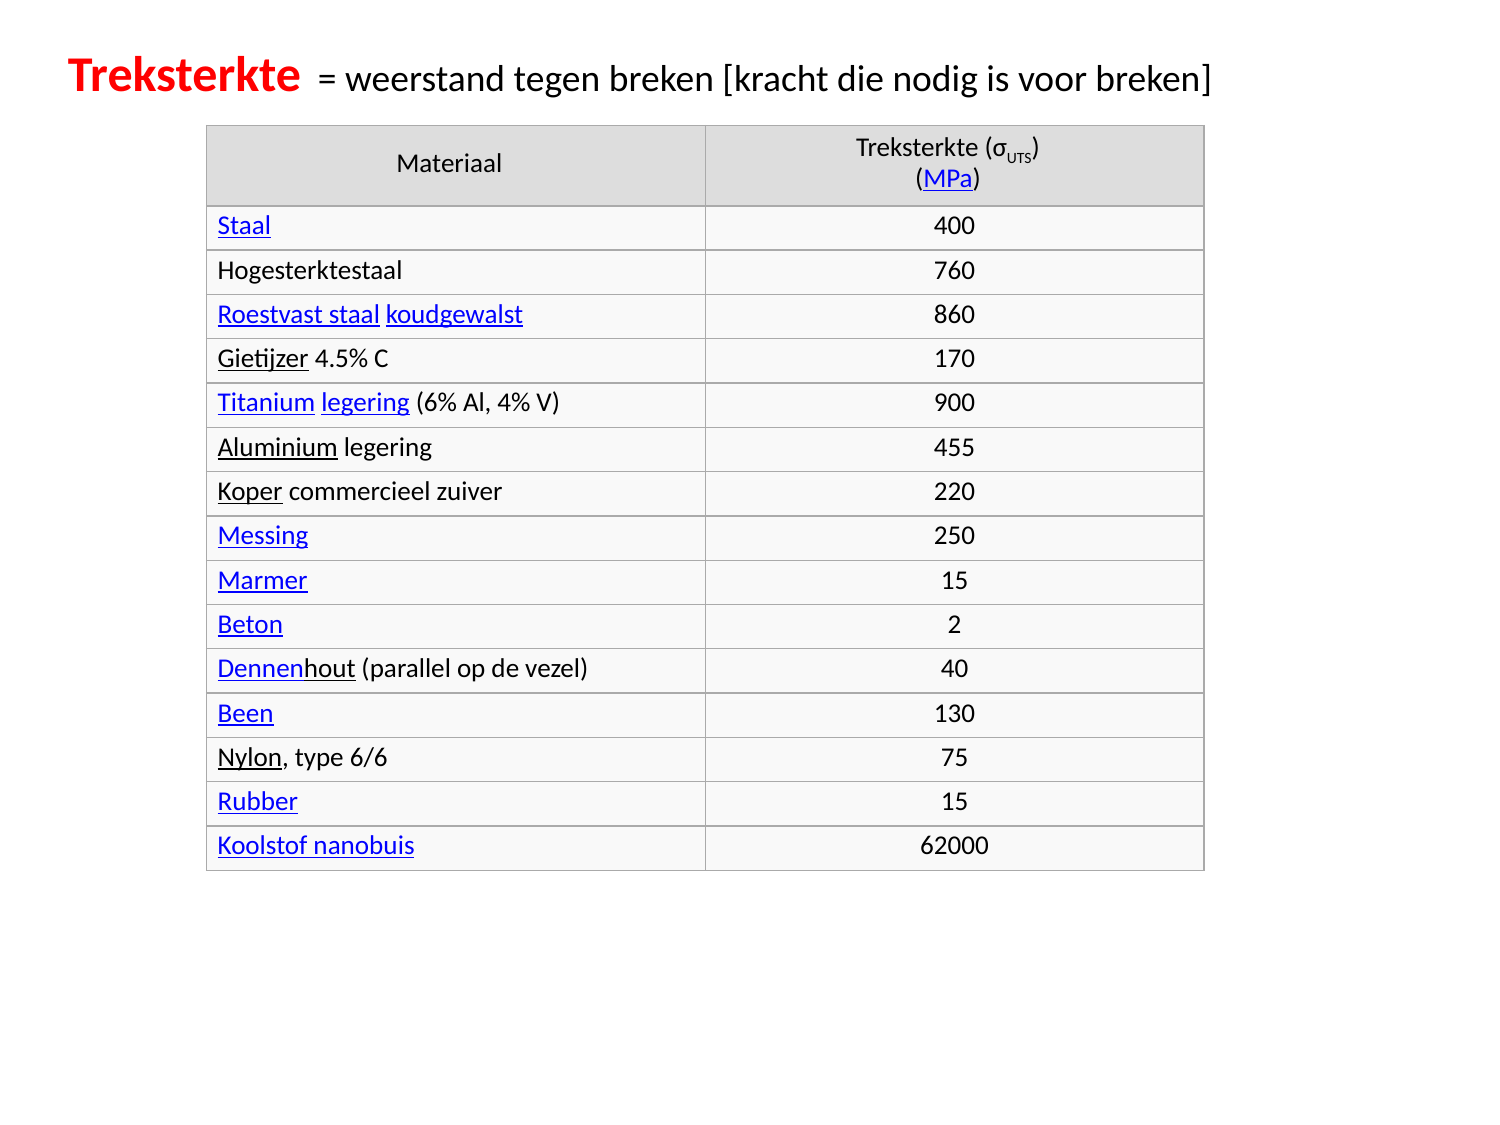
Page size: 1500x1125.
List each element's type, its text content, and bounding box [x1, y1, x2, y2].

table_cell 220 [706, 472, 1203, 515]
table_cell Aluminium legering [207, 428, 705, 471]
table_cell 2 [706, 605, 1203, 648]
table_cell 15 [706, 782, 1203, 825]
table_cell Koper commercieel zuiver [207, 472, 705, 515]
table_cell Titanium legering (6% Al, 4% V) [207, 384, 705, 427]
table_cell Beton [207, 605, 705, 648]
table_cell 170 [706, 339, 1203, 382]
table_cell 15 [706, 561, 1203, 604]
table_header Materiaal [207, 126, 705, 205]
table_cell 455 [706, 428, 1203, 471]
table_cell 760 [706, 251, 1203, 294]
table_cell 400 [706, 207, 1203, 249]
table_cell 130 [706, 694, 1203, 737]
table_cell Gietijzer 4.5% C [207, 339, 705, 382]
table_cell 40 [706, 649, 1203, 692]
table_cell 250 [706, 517, 1203, 560]
text_box Treksterkte = weerstand tegen breken [kracht die nodig is voor breken] [53, 33, 1471, 109]
table_cell Rubber [207, 782, 705, 825]
table_cell Dennenhout (parallel op de vezel) [207, 649, 705, 692]
table_cell Hogesterktestaal [207, 251, 705, 294]
table_cell Nylon, type 6/6 [207, 738, 705, 781]
table_cell Staal [207, 207, 705, 249]
table_cell Roestvast staal koudgewalst [207, 295, 705, 338]
table_cell 860 [706, 295, 1203, 338]
table_cell 62000 [706, 827, 1203, 870]
table_cell 75 [706, 738, 1203, 781]
table_cell Koolstof nanobuis [207, 827, 705, 870]
table_cell Messing [207, 517, 705, 560]
table_cell 900 [706, 384, 1203, 427]
table_cell Marmer [207, 561, 705, 604]
table_header Treksterkte (σUTS) (MPa) [706, 126, 1203, 205]
table_cell Been [207, 694, 705, 737]
